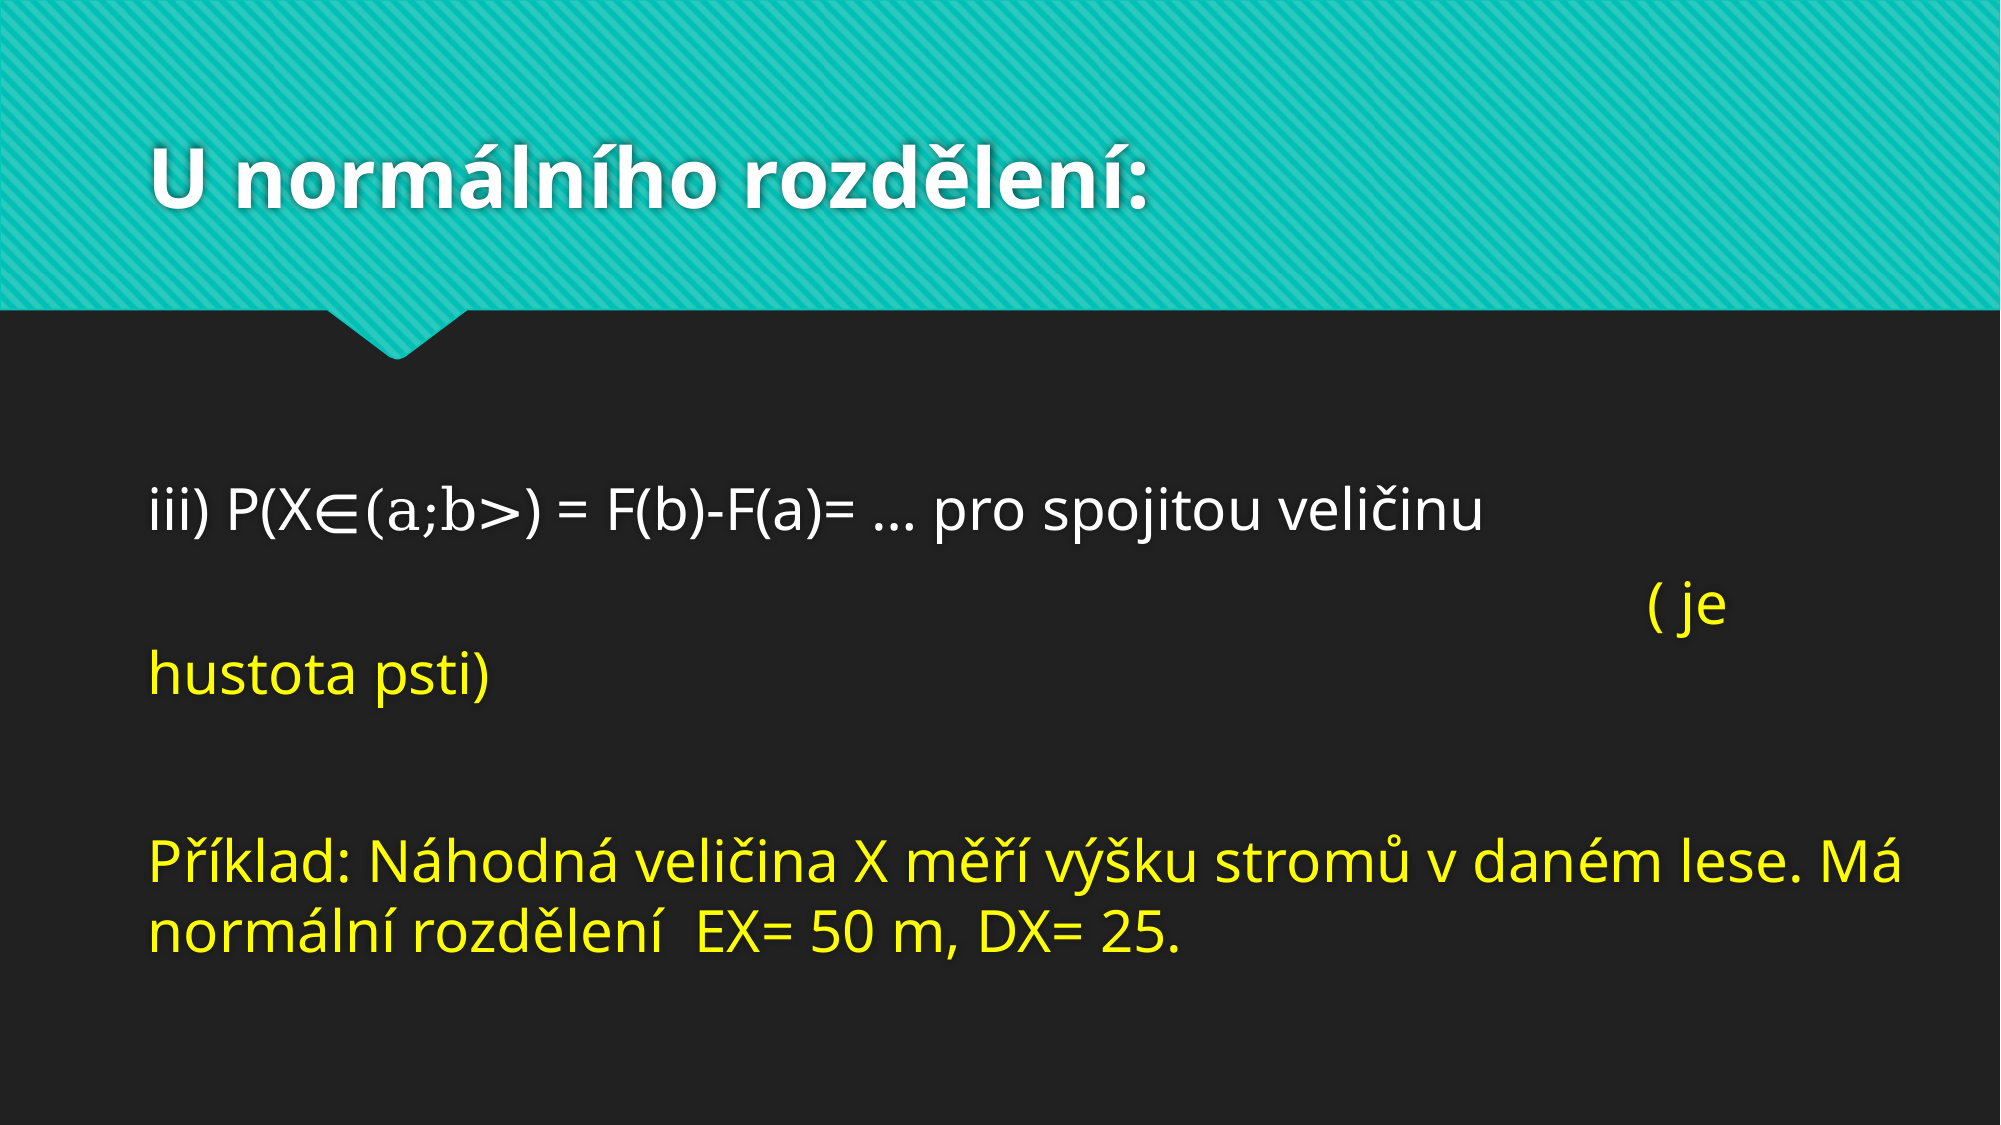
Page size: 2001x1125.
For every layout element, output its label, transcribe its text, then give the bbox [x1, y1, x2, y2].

title U normálního rozdělení: [132, 73, 1868, 233]
